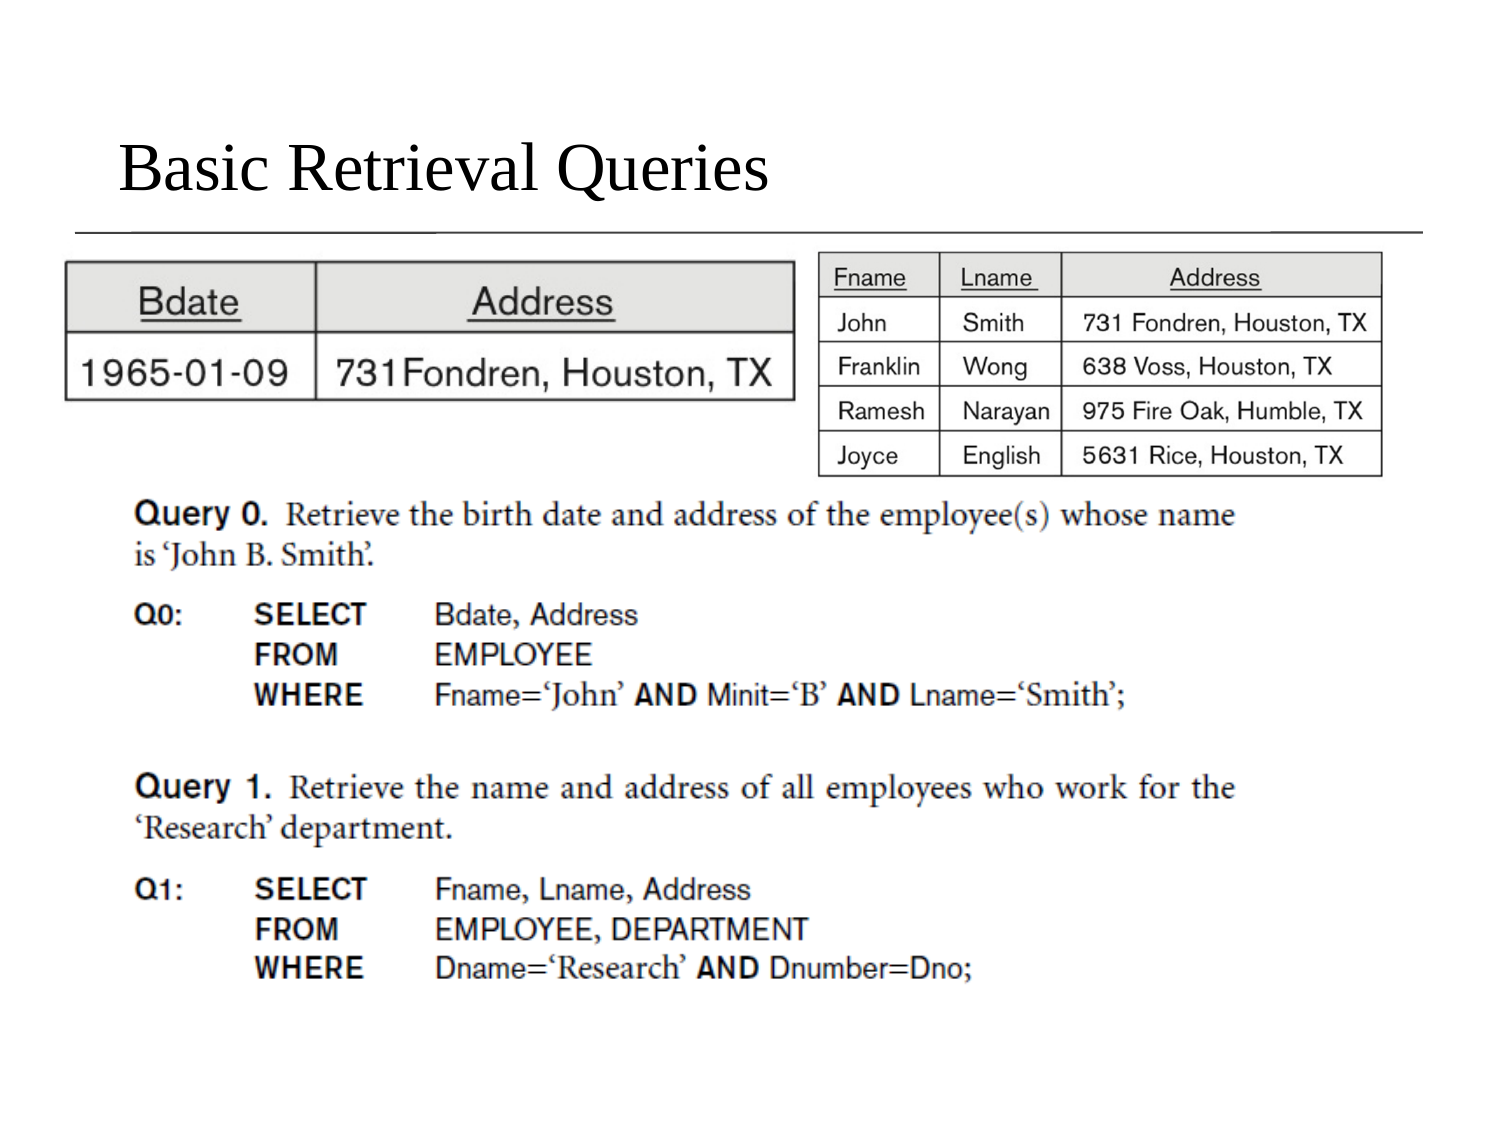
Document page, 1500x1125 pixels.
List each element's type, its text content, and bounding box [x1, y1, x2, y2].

title Basic Retrieval Queries [103, 59, 1397, 278]
picture [126, 489, 1248, 727]
picture [124, 762, 1248, 1000]
picture [49, 239, 1388, 487]
